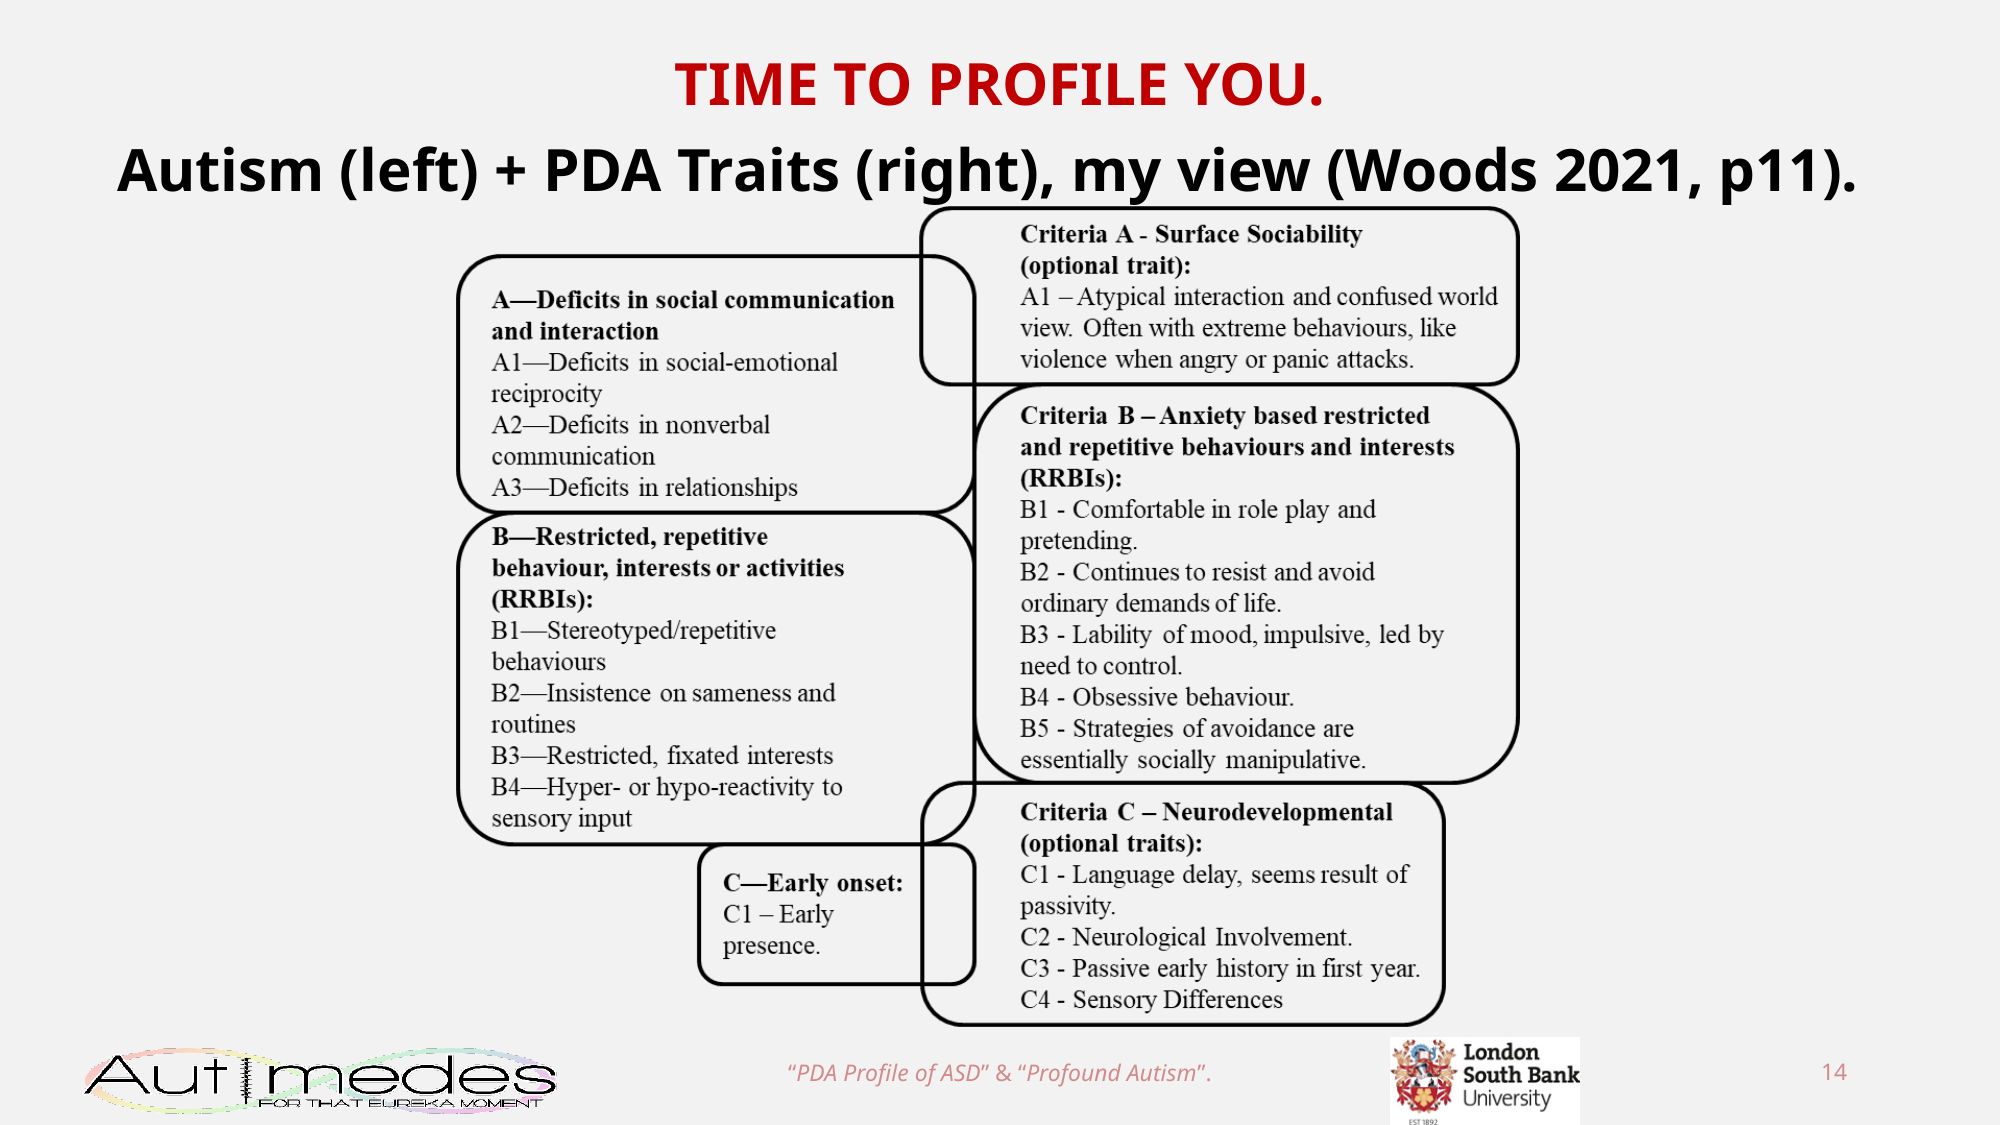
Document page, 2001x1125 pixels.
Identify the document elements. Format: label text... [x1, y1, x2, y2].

picture [456, 206, 1544, 1030]
picture [71, 1042, 567, 1120]
text_box TIME TO PROFILE YOU. [102, 39, 1898, 125]
slide_number 14 [1412, 1042, 1863, 1103]
footer “PDA Profile of ASD” & “Profound Autism”. [662, 1042, 1338, 1103]
text_box Autism (left) + PDA Traits (right), my view (Woods 2021, p11). [102, 125, 1898, 211]
picture [1390, 1037, 1580, 1125]
